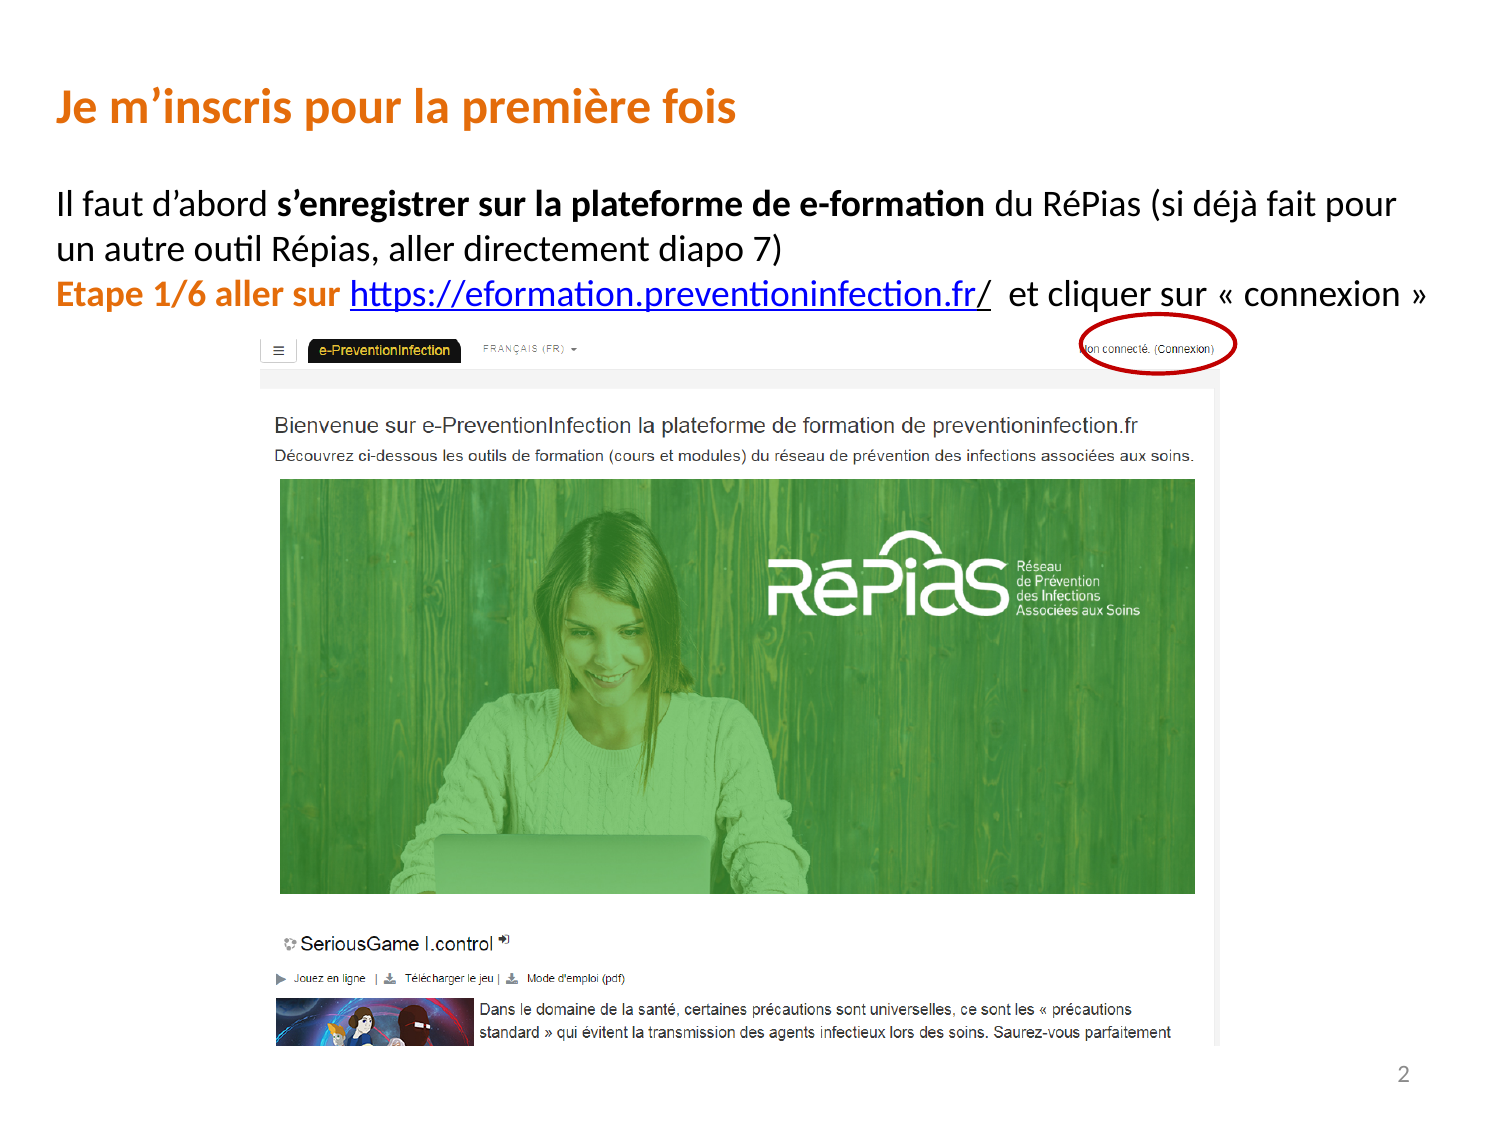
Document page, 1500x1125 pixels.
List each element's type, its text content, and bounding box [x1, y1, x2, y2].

text_box Je m’inscris pour la première fois Il faut d’abord s’enregistrer sur la plateforme de e-formation du RéPias (si déjà fait pour un autre outil Répias, aller directement diapo 7) Etape 1/6 aller sur https://eformation.preventioninfection.fr/ et cliquer sur « connexion » [41, 66, 1459, 322]
text_box [1080, 311, 1238, 362]
picture [260, 339, 1220, 1046]
slide_number 2 [1074, 1042, 1425, 1103]
